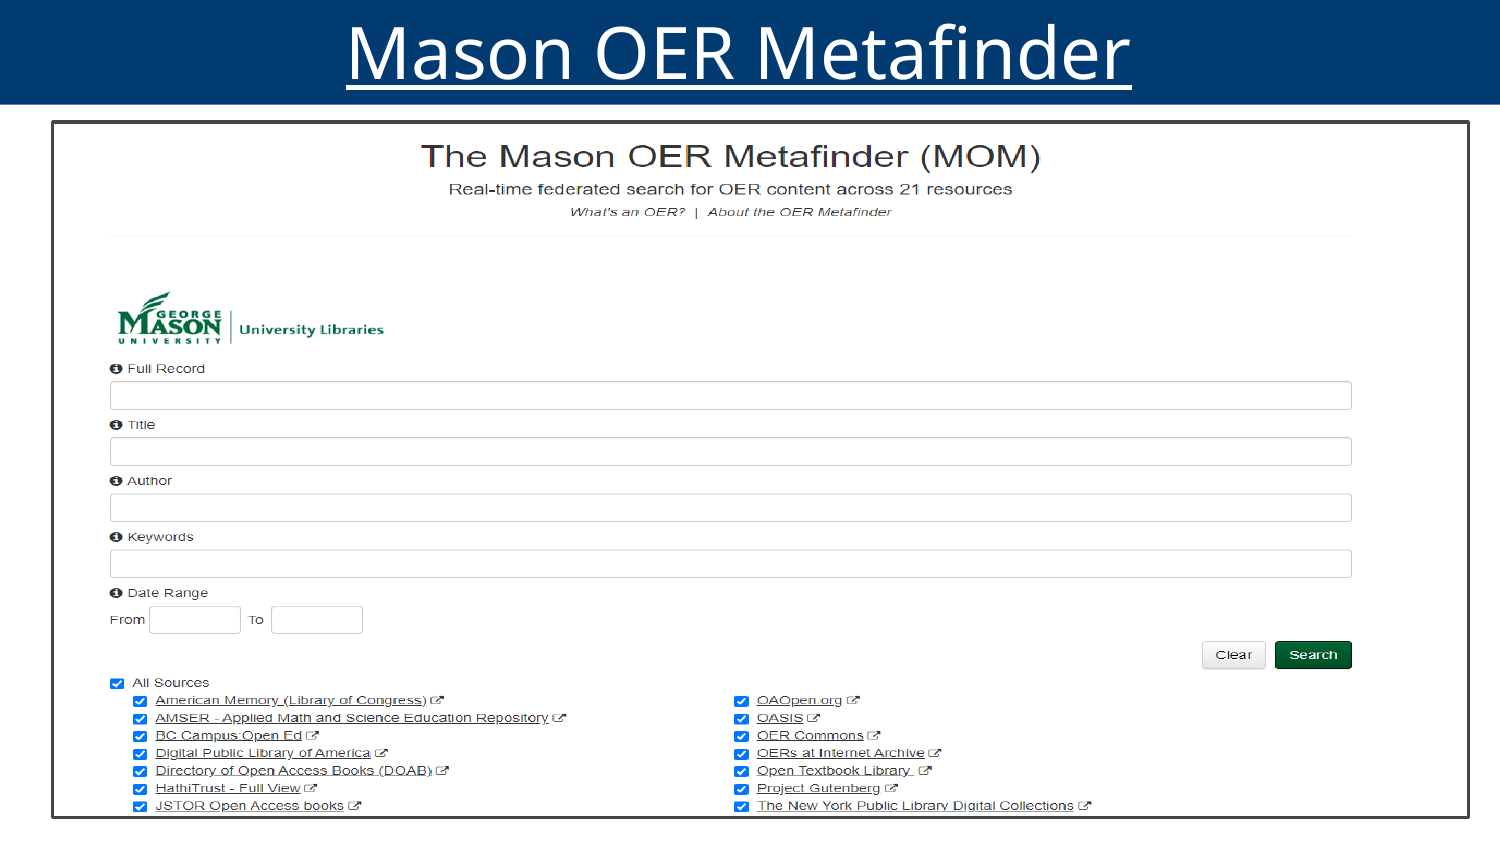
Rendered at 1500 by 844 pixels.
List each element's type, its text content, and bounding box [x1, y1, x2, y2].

picture [53, 123, 1467, 817]
title Mason OER Metafinder [0, 0, 1500, 105]
